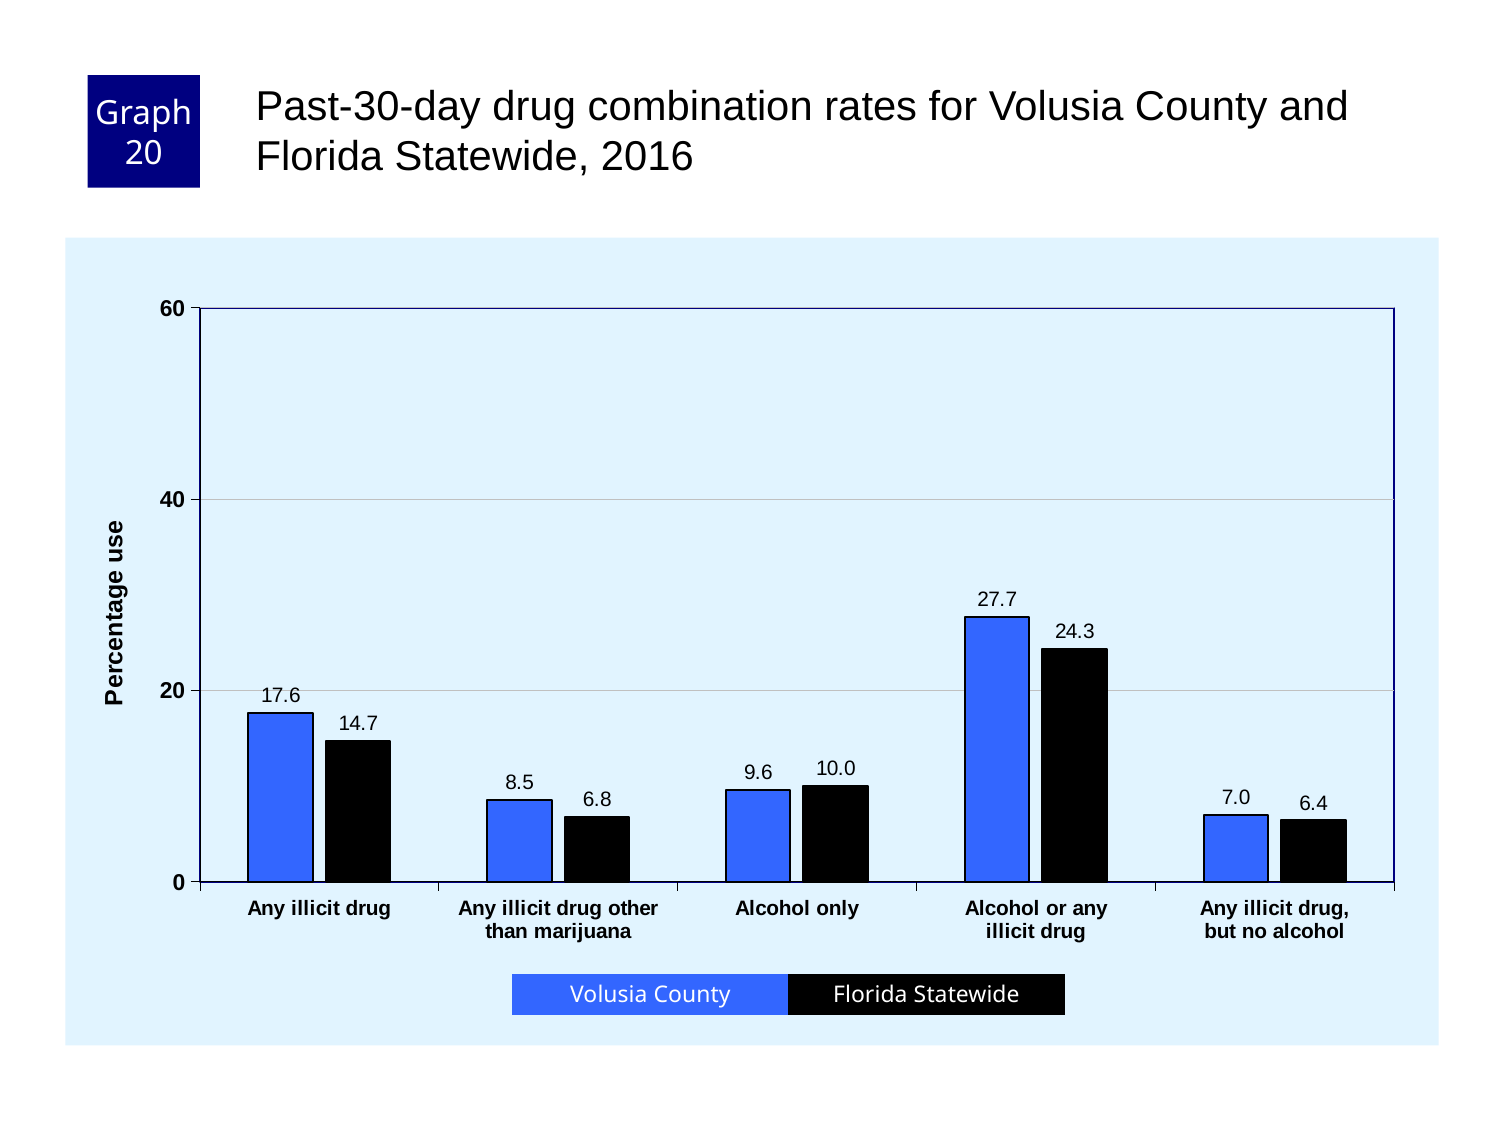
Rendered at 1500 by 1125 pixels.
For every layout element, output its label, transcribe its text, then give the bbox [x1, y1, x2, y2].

chart [64, 237, 1439, 1046]
text_box Graph 20 [87, 75, 200, 188]
text_box Past-30-day drug combination rates for Volusia County and Florida Statewide, 2016 [251, 75, 1439, 200]
